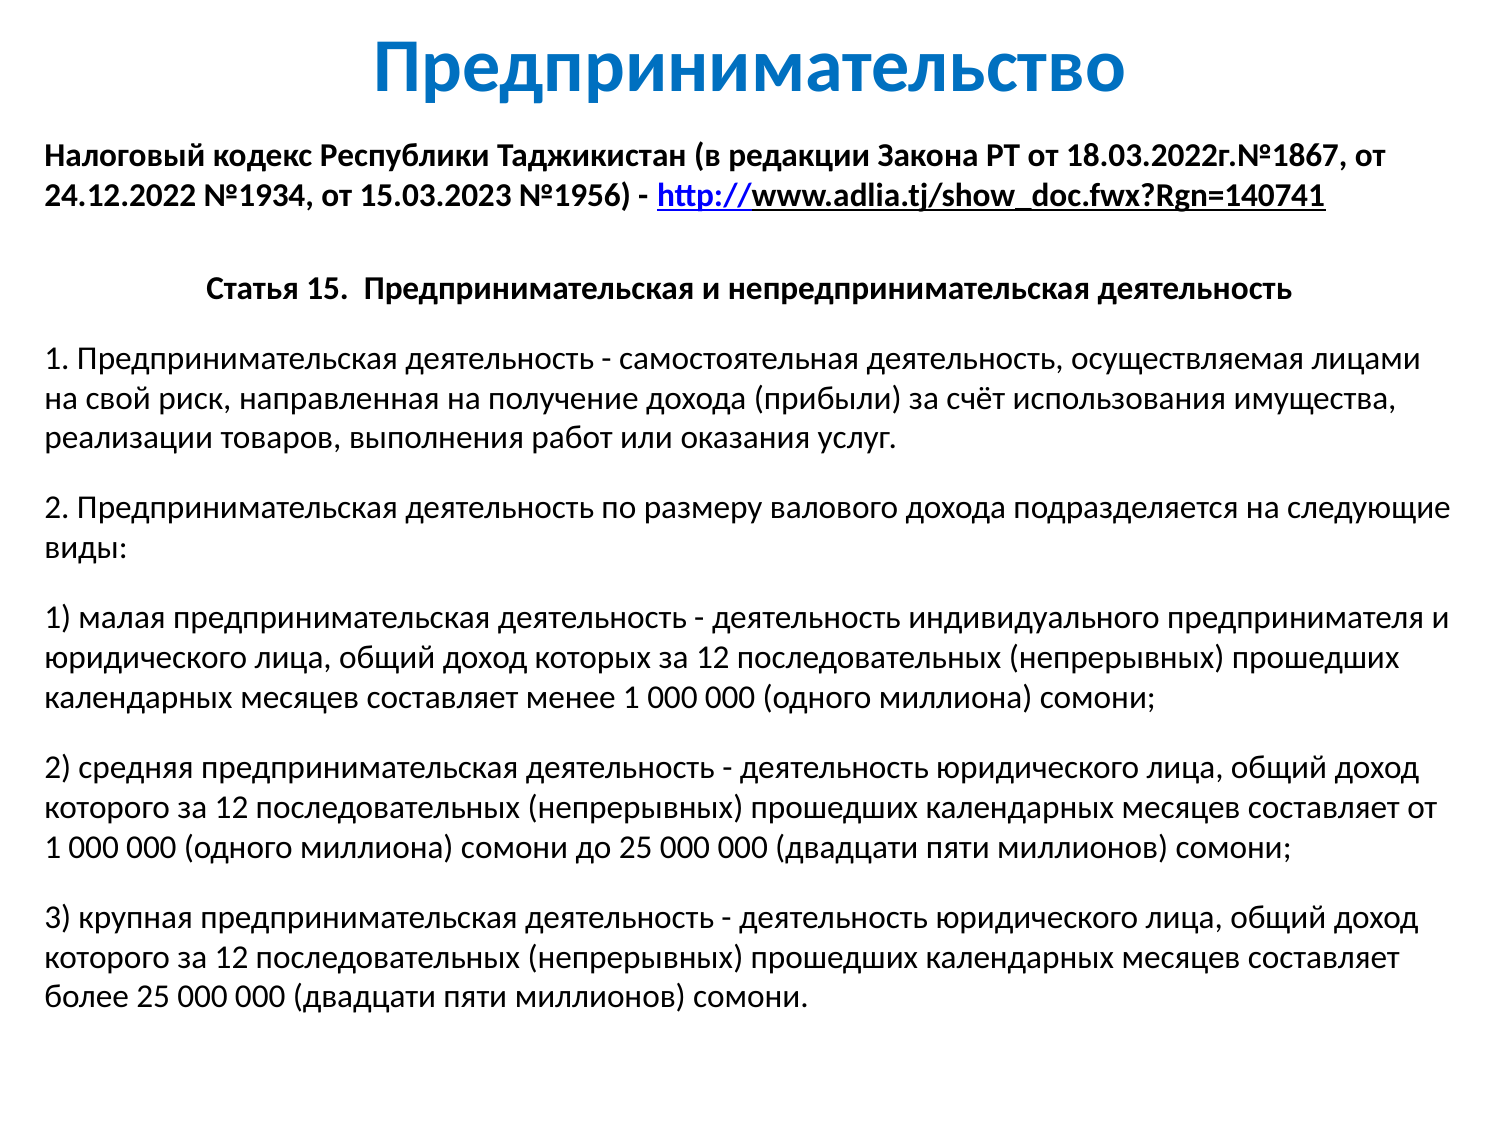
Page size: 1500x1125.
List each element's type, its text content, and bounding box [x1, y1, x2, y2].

title Предпринимательство [75, 7, 1425, 114]
list Налоговый кодекс Республики Таджикистан (в редакции Закона РТ от 18.03.2022г.№1867, от 24.12.2022 №1934, от 15.03.2023 №1956) - http://www.adlia.tj/show_doc.fwx?Rgn=140741 Статья 15. Предпринимательская и непредпринимательская деятельность 1. Предпринимательская деятельность - самостоятельная деятельность, осуществляемая лицами на свой риск, направленная на получение дохода (прибыли) за счёт использования имущества, реализации товаров, выполнения работ или оказания услуг. 2. Предпринимательская деятельность по размеру валового дохода подразделяется на следующие виды: 1) малая предпринимательская деятельность - деятельность индивидуального предпринимателя и юридического лица, общий доход которых за 12 последовательных (непрерывных) прошедших календарных месяцев составляет менее 1 000 000 (одного миллиона) сомони; 2) средняя предпринимательская деятельность - деятельность юридического лица, общий доход которого за 12 последовательных (непрерывных) прошедших календарных месяцев составляет от 1 000 000 (одного миллиона) сомони до 25 000 000 (двадцати пяти миллионов) сомони; 3) крупная предпринимательская деятельность - деятельность юридического лица, общий доход которого за 12 последовательных (непрерывных) прошедших календарных месяцев составляет более 25 000 000 (двадцати пяти миллионов) сомони. [29, 125, 1471, 1094]
